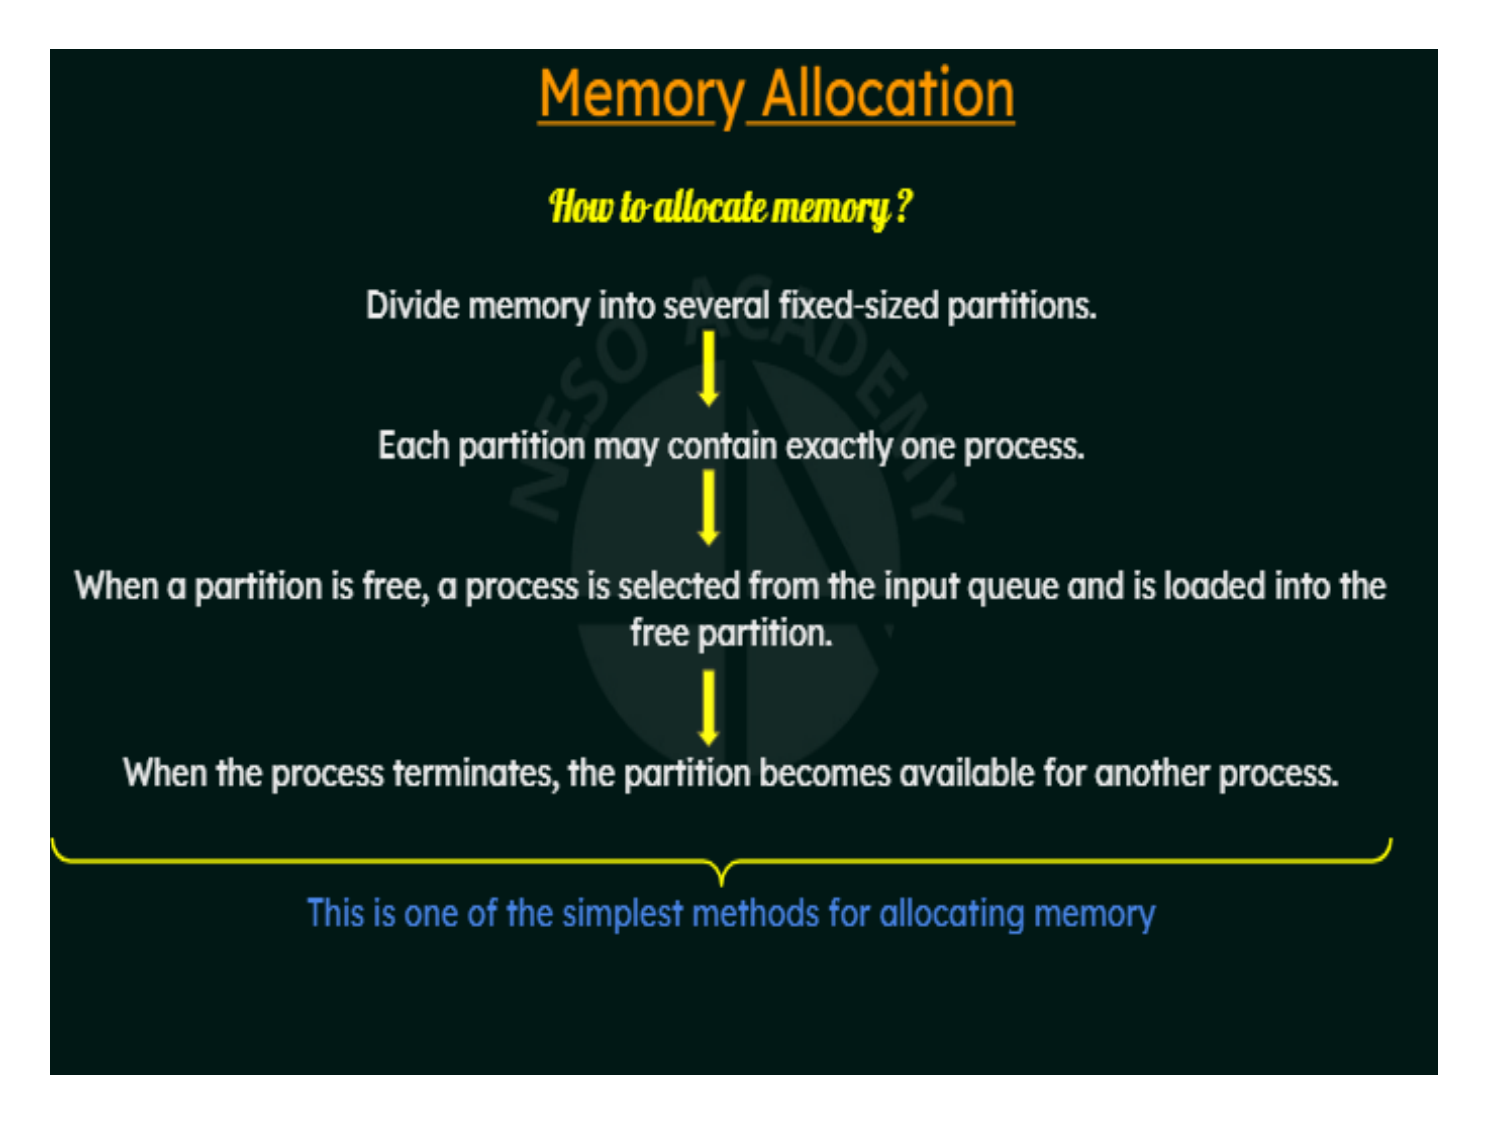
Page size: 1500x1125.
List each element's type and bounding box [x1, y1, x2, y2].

list [49, 49, 1438, 1076]
